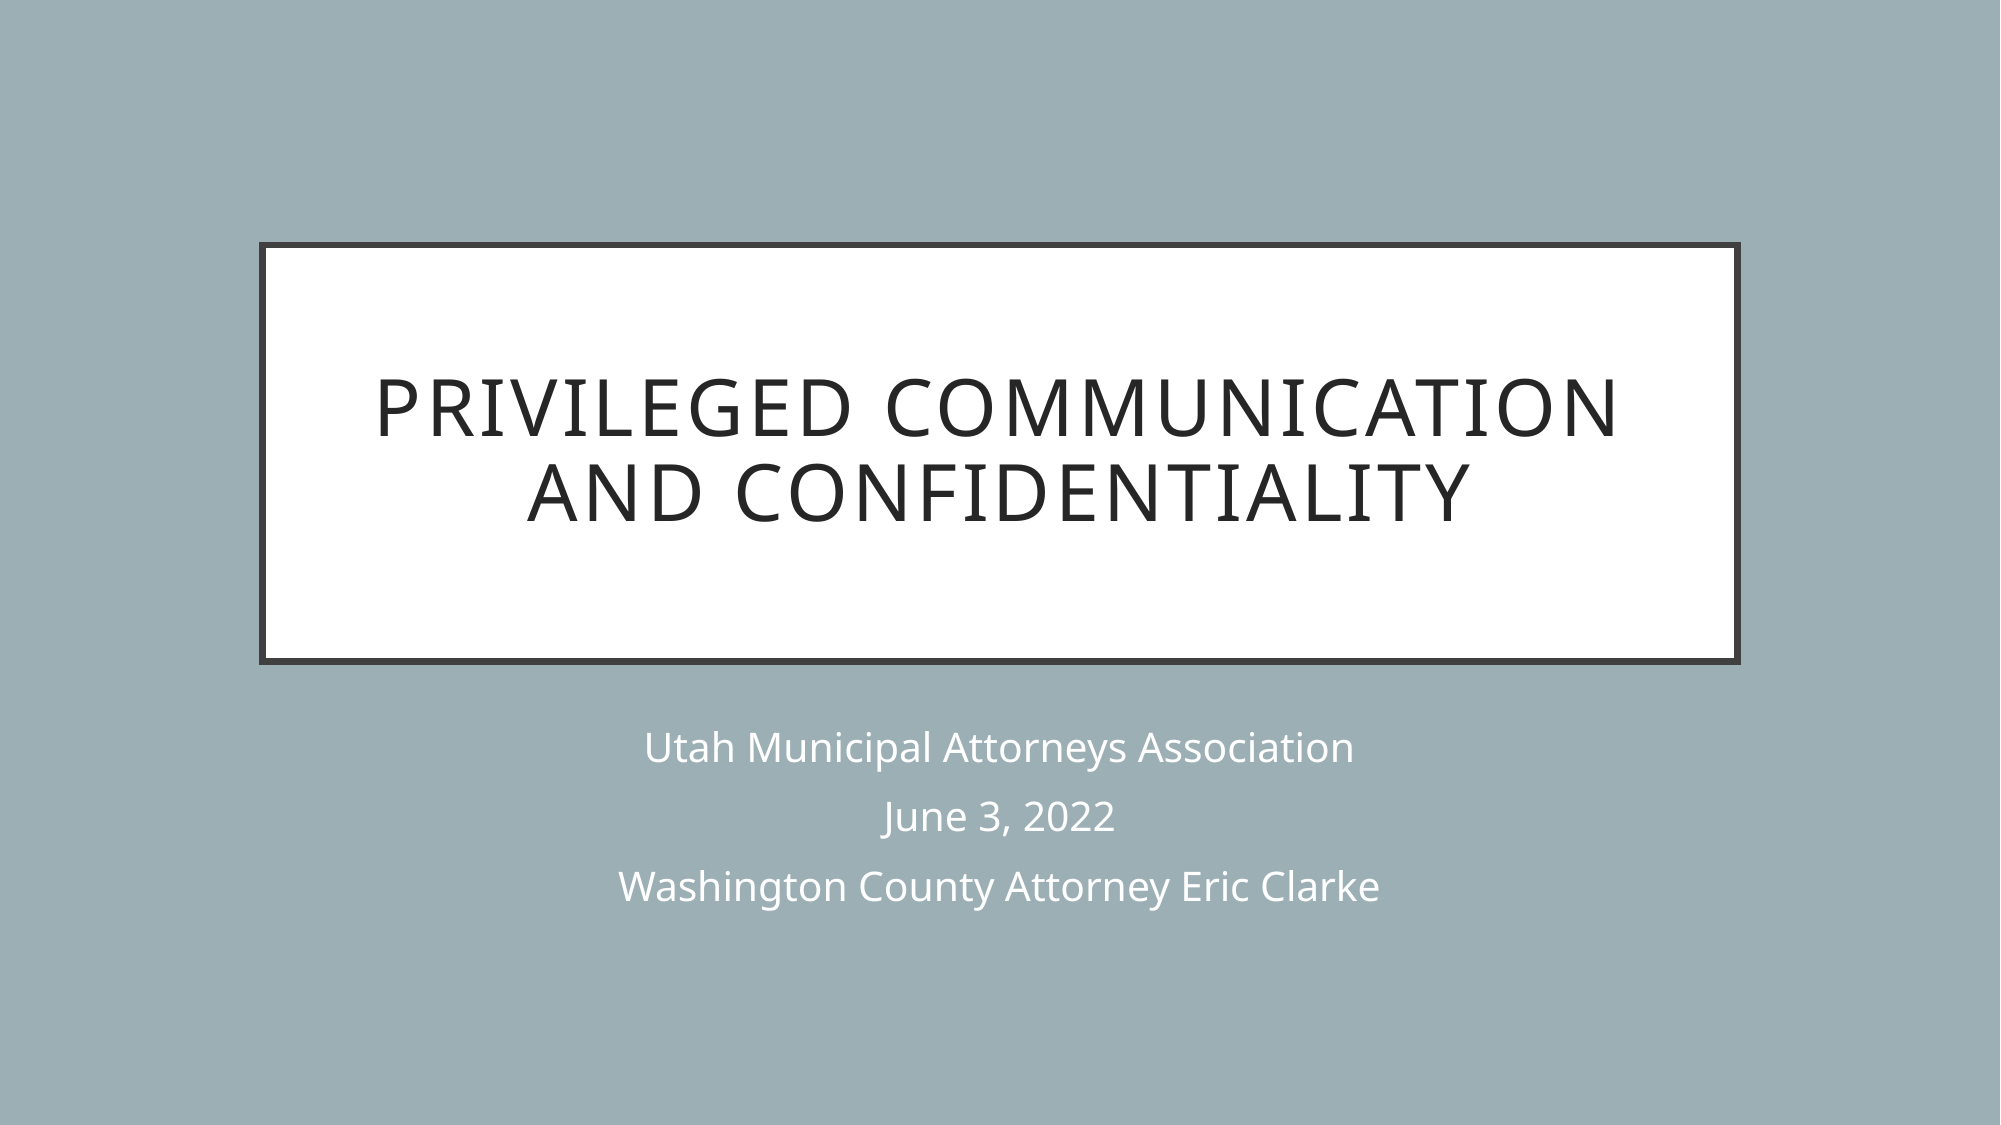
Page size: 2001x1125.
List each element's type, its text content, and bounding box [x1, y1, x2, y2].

subtitle Utah Municipal Attorneys Association June 3, 2022 Washington County Attorney Eric Clarke [442, 713, 1558, 918]
title Privileged Communication and Confidentiality [259, 242, 1741, 665]
